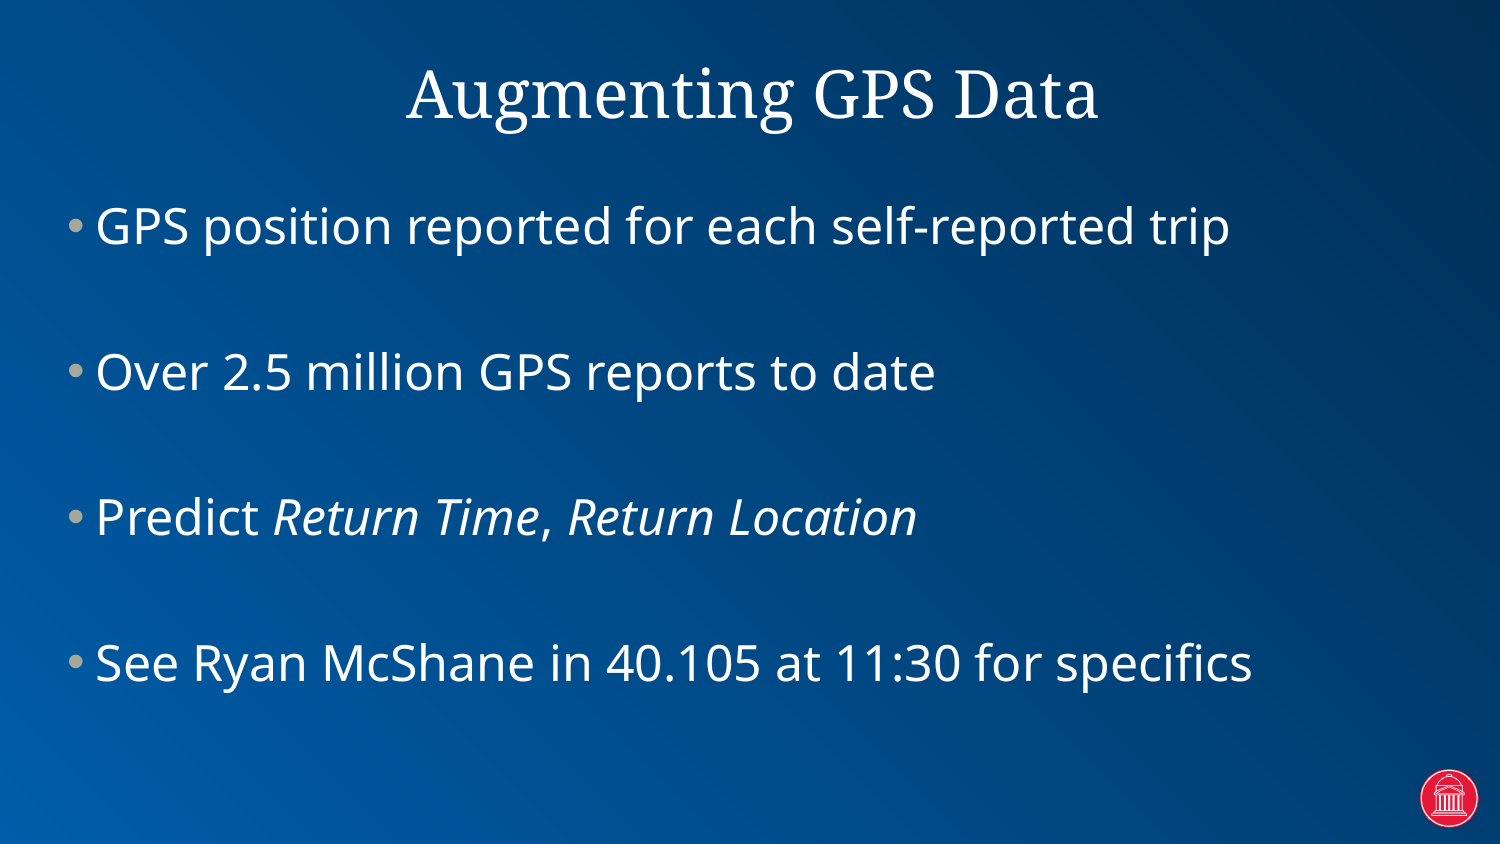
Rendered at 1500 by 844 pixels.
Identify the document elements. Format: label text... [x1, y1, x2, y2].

title Augmenting GPS Data [52, 0, 1456, 193]
picture [1416, 765, 1483, 830]
list GPS position reported for each self-reported trip Over 2.5 million GPS reports to date Predict Return Time, Return Location See Ryan McShane in 40.105 at 11:30 for specifics [52, 193, 1456, 760]
